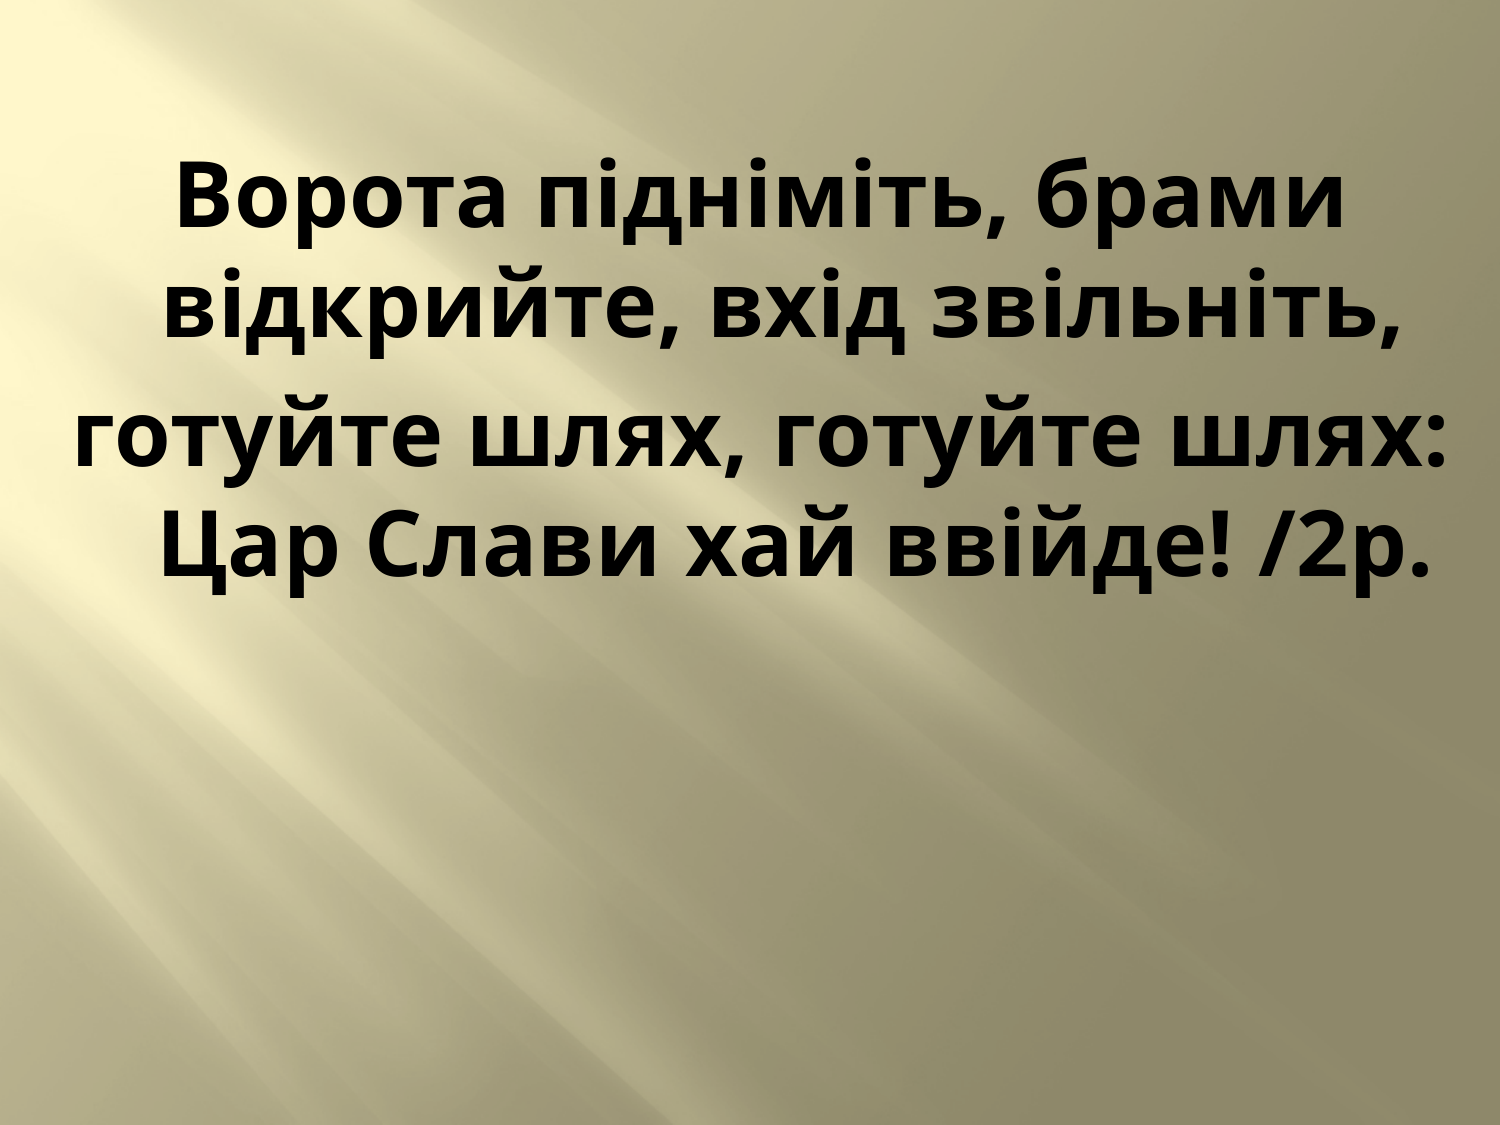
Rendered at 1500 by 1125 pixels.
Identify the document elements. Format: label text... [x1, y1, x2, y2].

list Ворота підніміть, брами відкрийте, вхід звільніть, готуйте шлях, готуйте шлях: Цар Слави хай ввійде! /2р. [0, 0, 1500, 1125]
